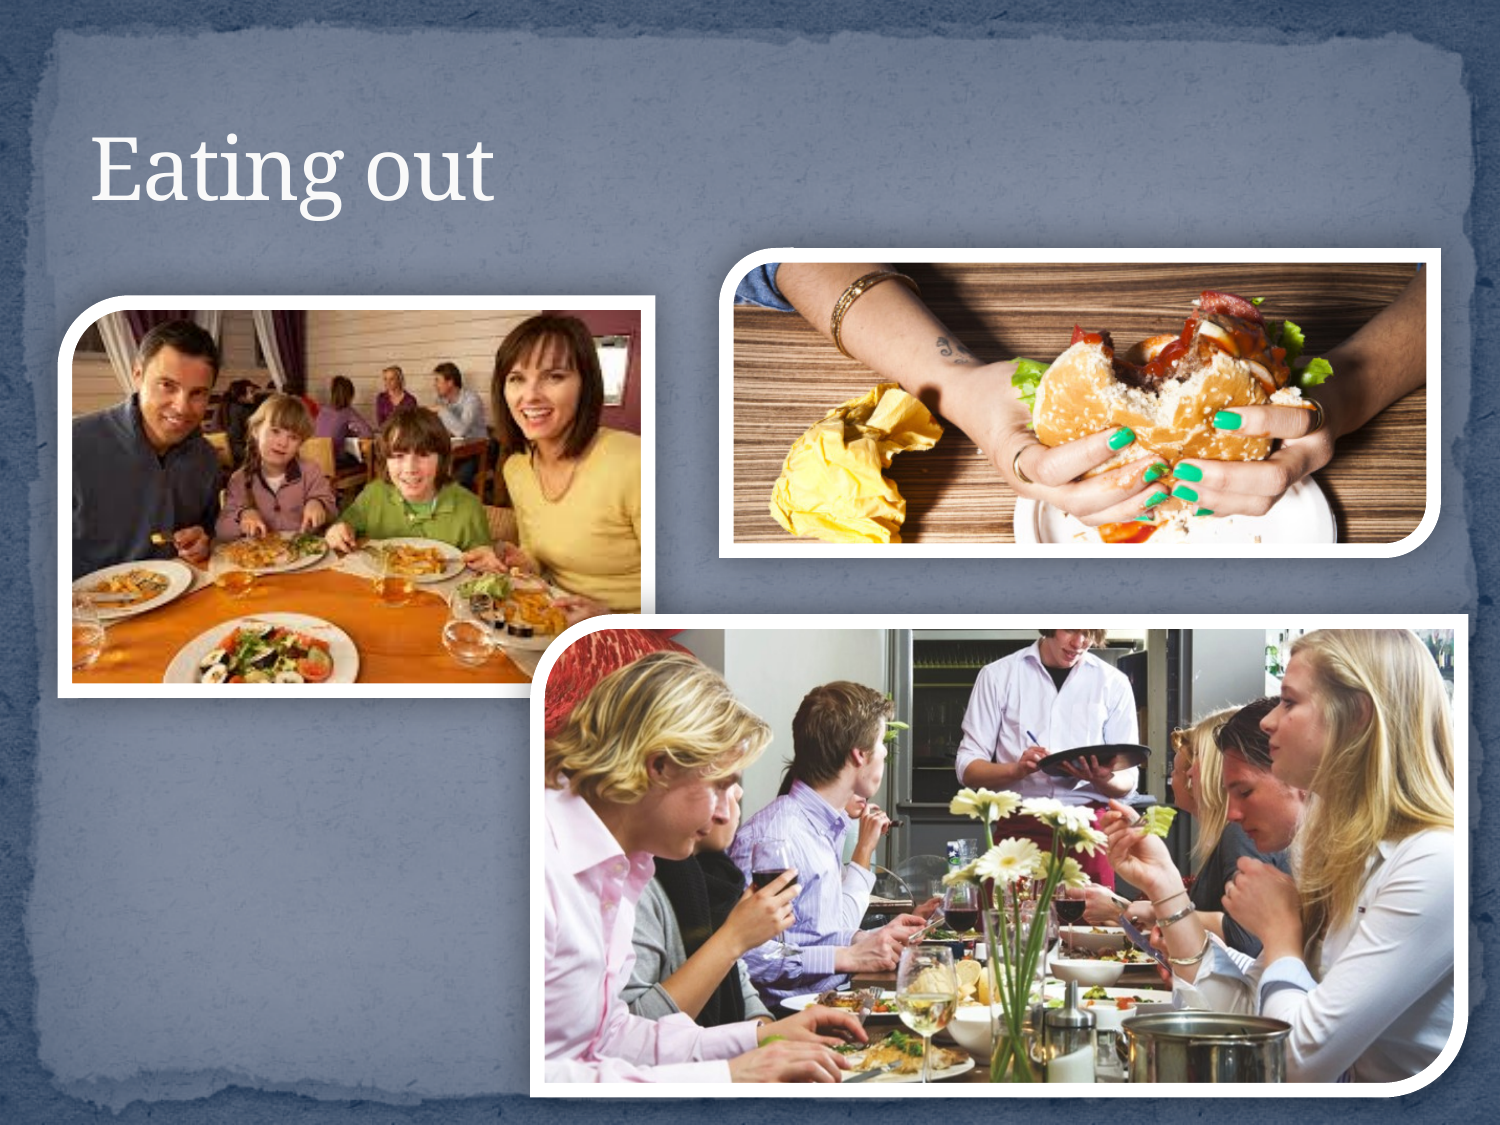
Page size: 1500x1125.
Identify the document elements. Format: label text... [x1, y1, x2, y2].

title Eating out [74, 24, 1425, 225]
picture [727, 256, 1434, 551]
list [67, 305, 646, 689]
picture [539, 623, 1462, 1091]
